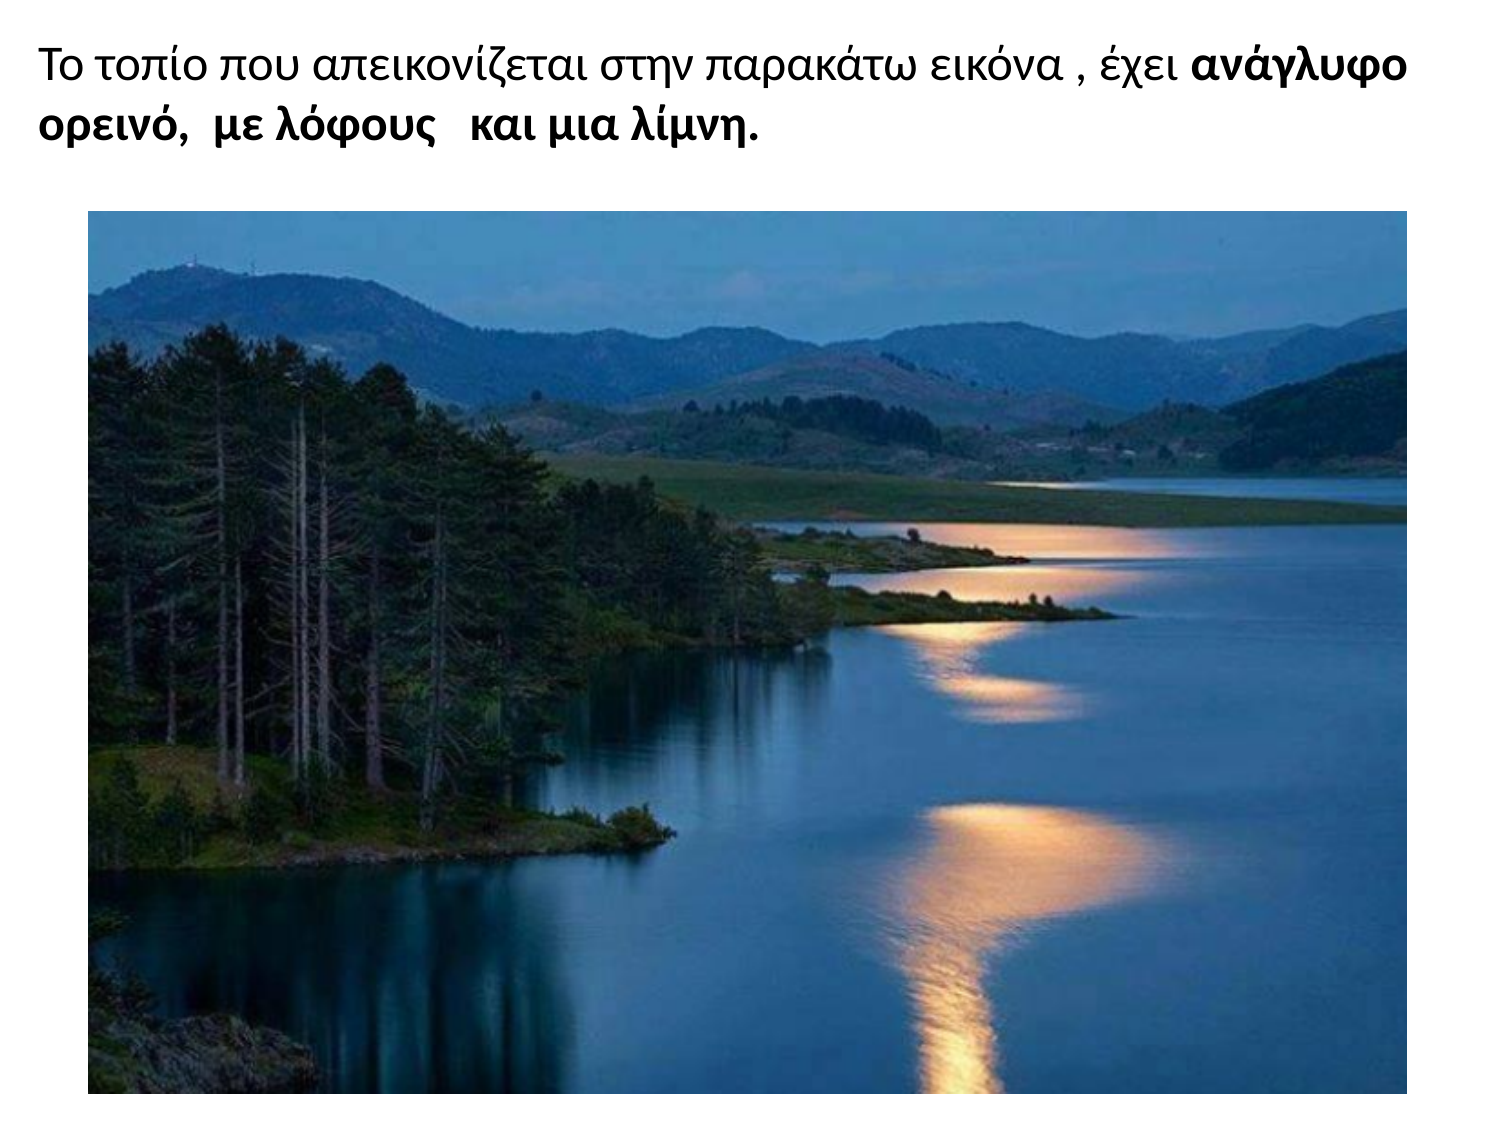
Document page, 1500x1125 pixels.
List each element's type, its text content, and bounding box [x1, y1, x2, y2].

text_box To τοπίο που απεικονίζεται στην παρακάτω εικόνα , έχει ανάγλυφο ορεινό, με λόφους και μια λίμνη. [23, 23, 1500, 219]
picture [88, 211, 1407, 1095]
